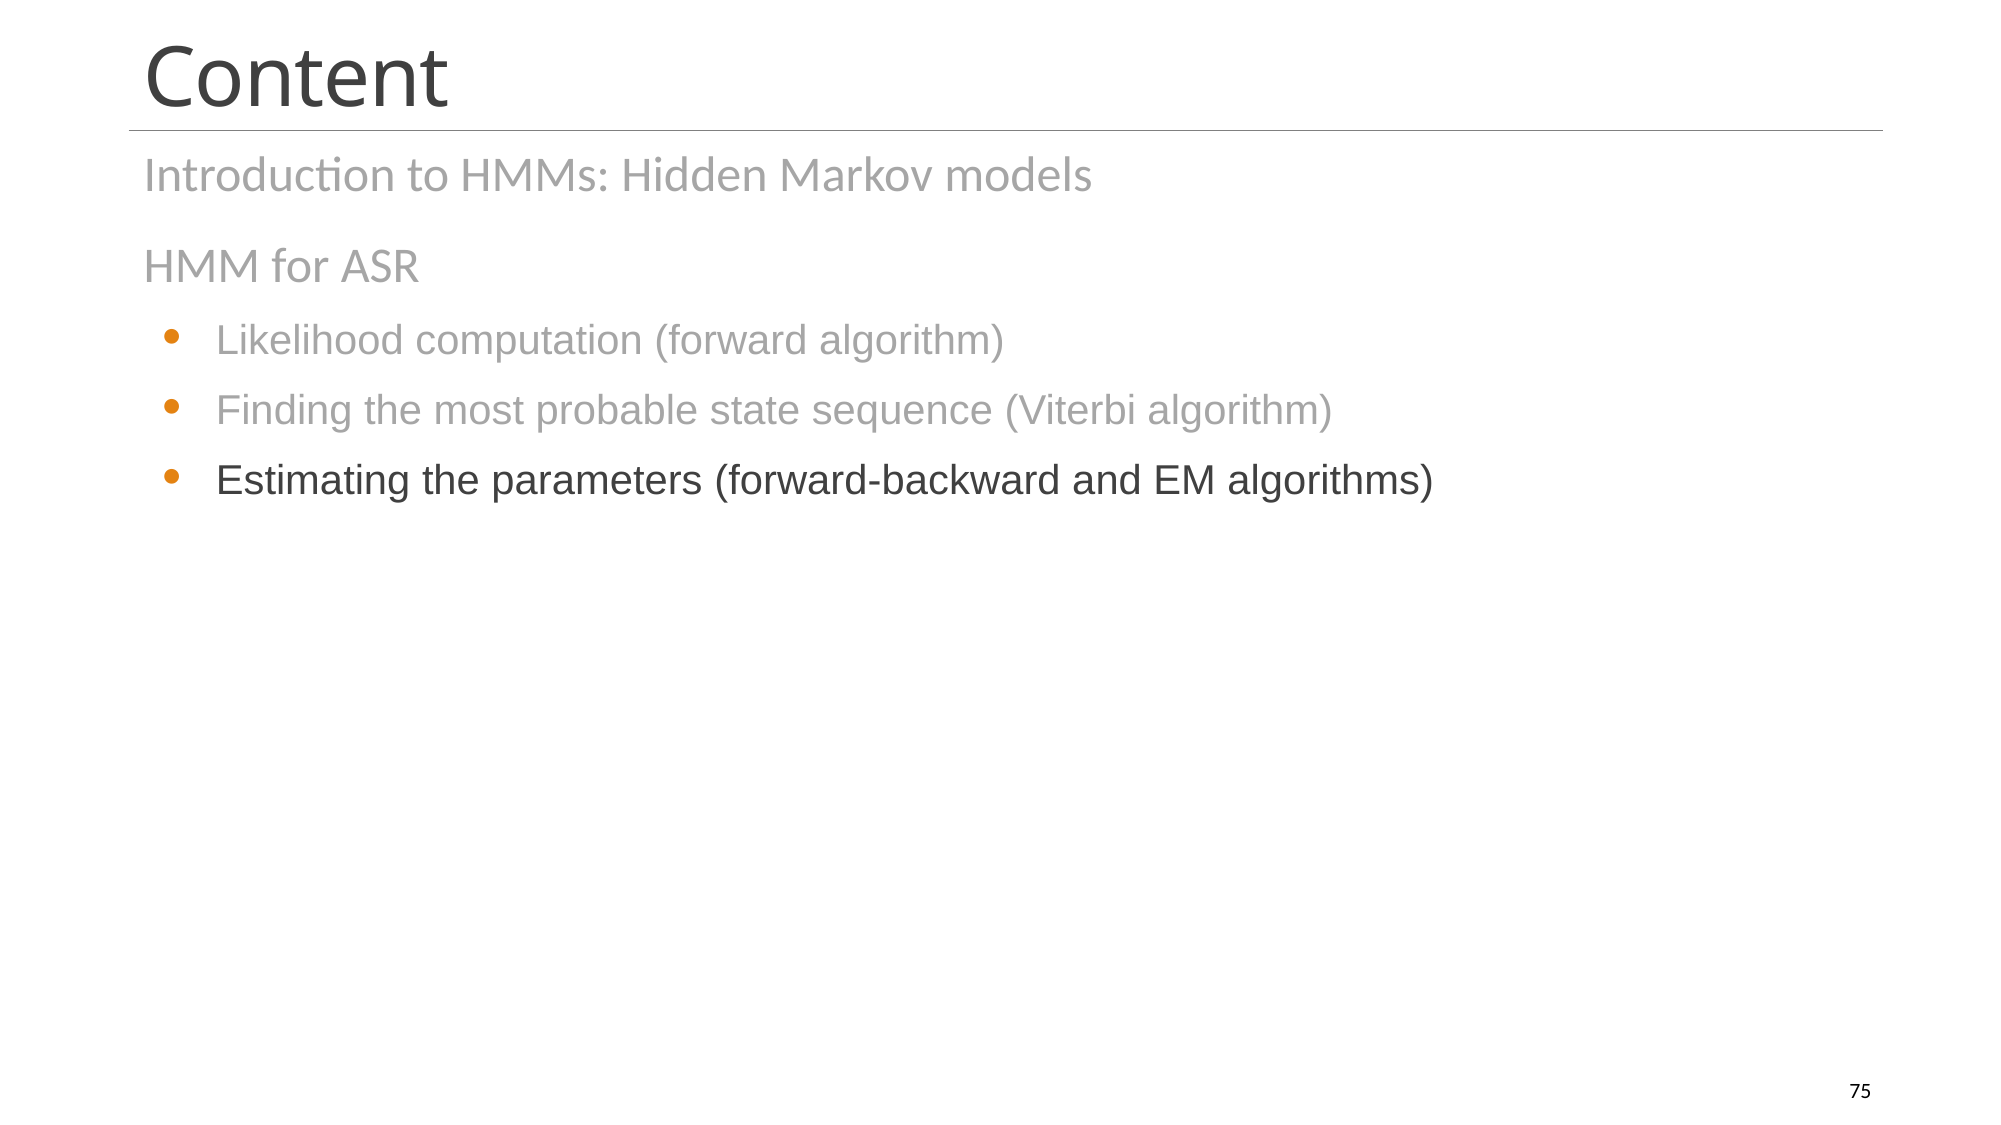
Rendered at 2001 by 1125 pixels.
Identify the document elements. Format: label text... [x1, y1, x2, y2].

title Content [128, 19, 1883, 131]
slide_number 75 [1671, 1059, 1887, 1120]
list Introduction to HMMs: Hidden Markov models HMM for ASR Likelihood computation (forward algorithm) Finding the most probable state sequence (Viterbi algorithm) Estimating the parameters (forward-backward and EM algorithms) [128, 140, 1883, 1034]
